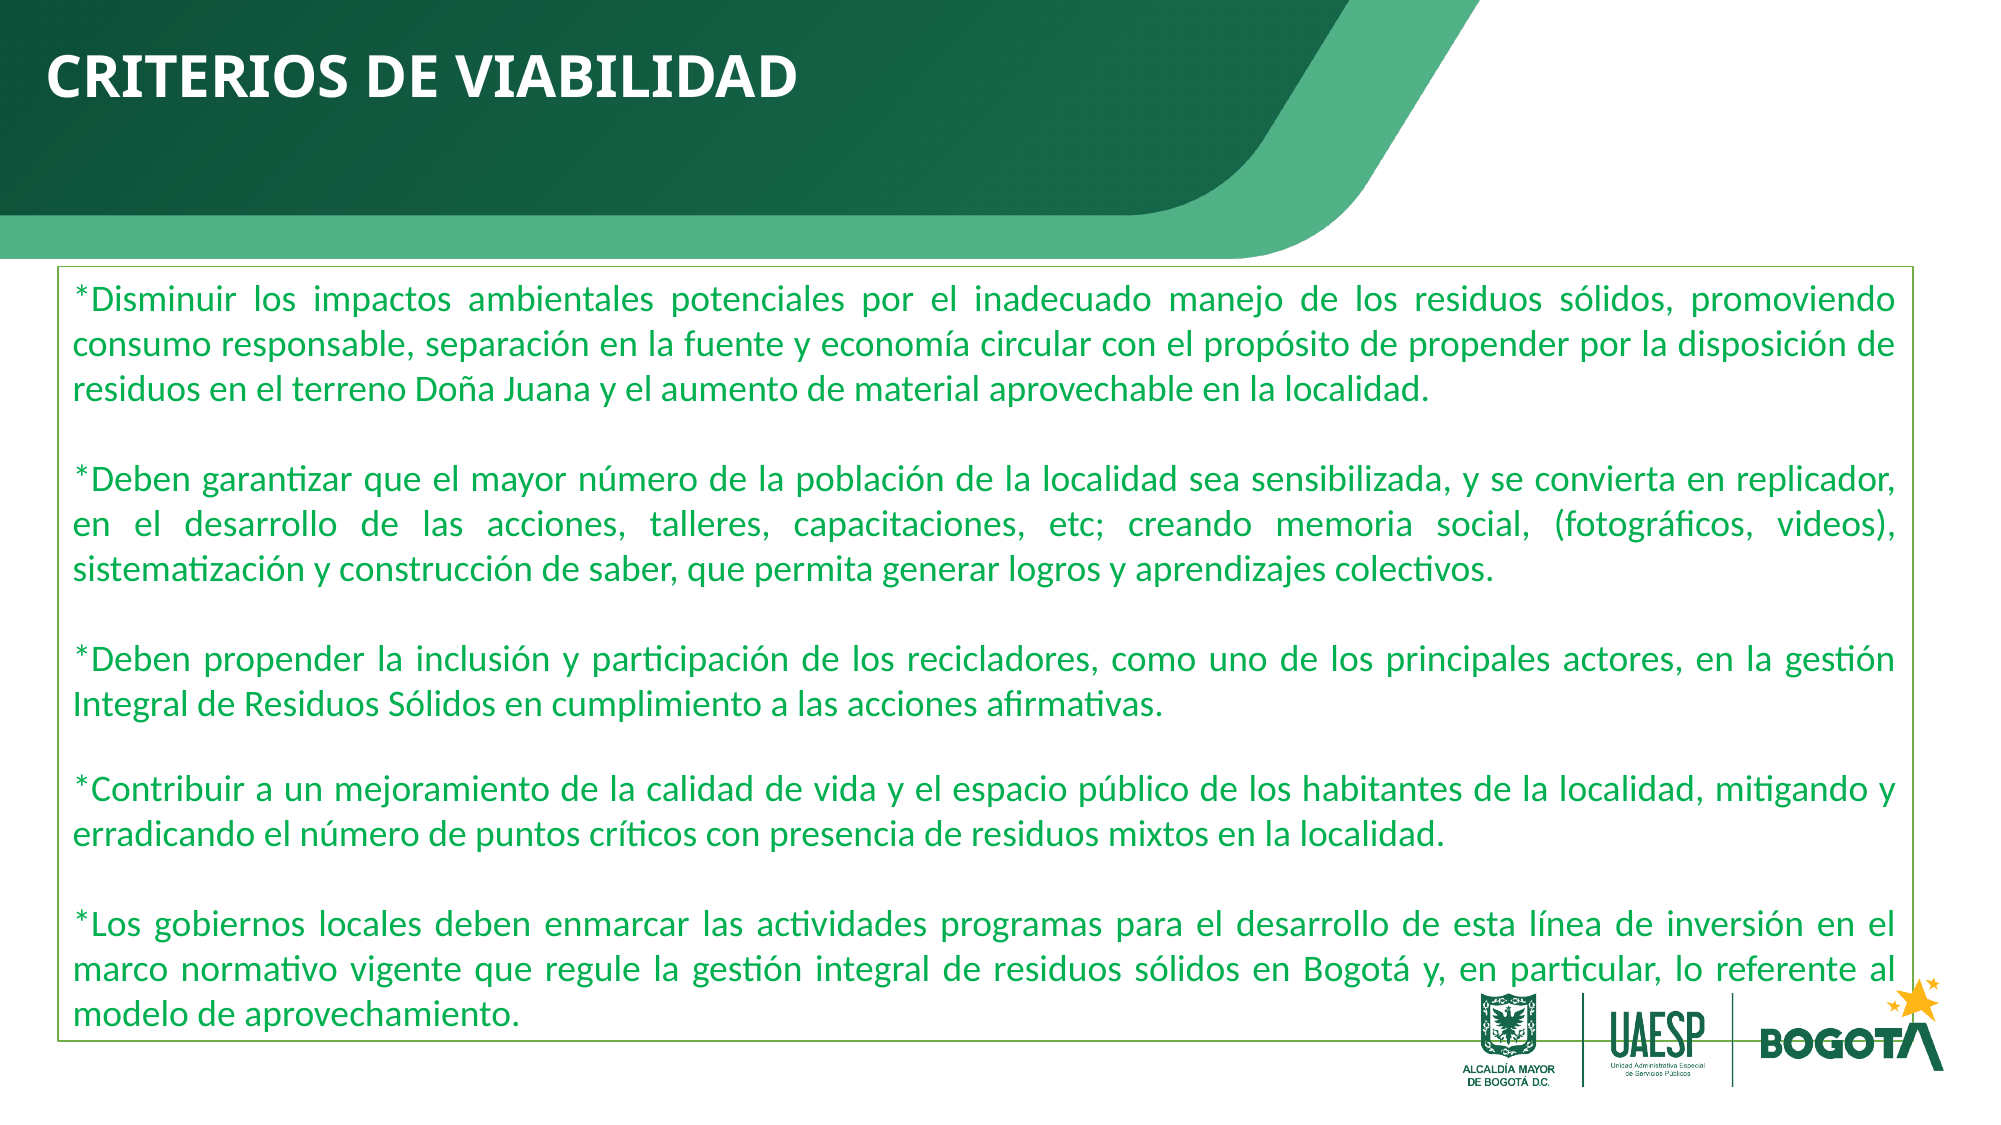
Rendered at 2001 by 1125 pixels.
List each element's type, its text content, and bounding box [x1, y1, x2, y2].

text_box *Disminuir los impactos ambientales potenciales por el inadecuado manejo de los residuos sólidos, promoviendo consumo responsable, separación en la fuente y economía circular con el propósito de propender por la disposición de residuos en el terreno Doña Juana y el aumento de material aprovechable en la localidad. *Deben garantizar que el mayor número de la población de la localidad sea sensibilizada, y se convierta en replicador, en el desarrollo de las acciones, talleres, capacitaciones, etc; creando memoria social, (fotográficos, videos), sistematización y construcción de saber, que permita generar logros y aprendizajes colectivos. *Deben propender la inclusión y participación de los recicladores, como uno de los principales actores, en la gestión Integral de Residuos Sólidos en cumplimiento a las acciones afirmativas. *Contribuir a un mejoramiento de la calidad de vida y el espacio público de los habitantes de la localidad, mitigando y erradicando el número de puntos críticos con presencia de residuos mixtos en la localidad. *Los gobiernos locales deben enmarcar las actividades programas para el desarrollo de esta línea de inversión en el marco normativo vigente que regule la gestión integral de residuos sólidos en Bogotá y, en particular, lo referente al modelo de aprovechamiento. [57, 266, 1913, 1042]
picture [0, 0, 2000, 1125]
text_box CRITERIOS DE VIABILIDAD [31, 32, 917, 117]
